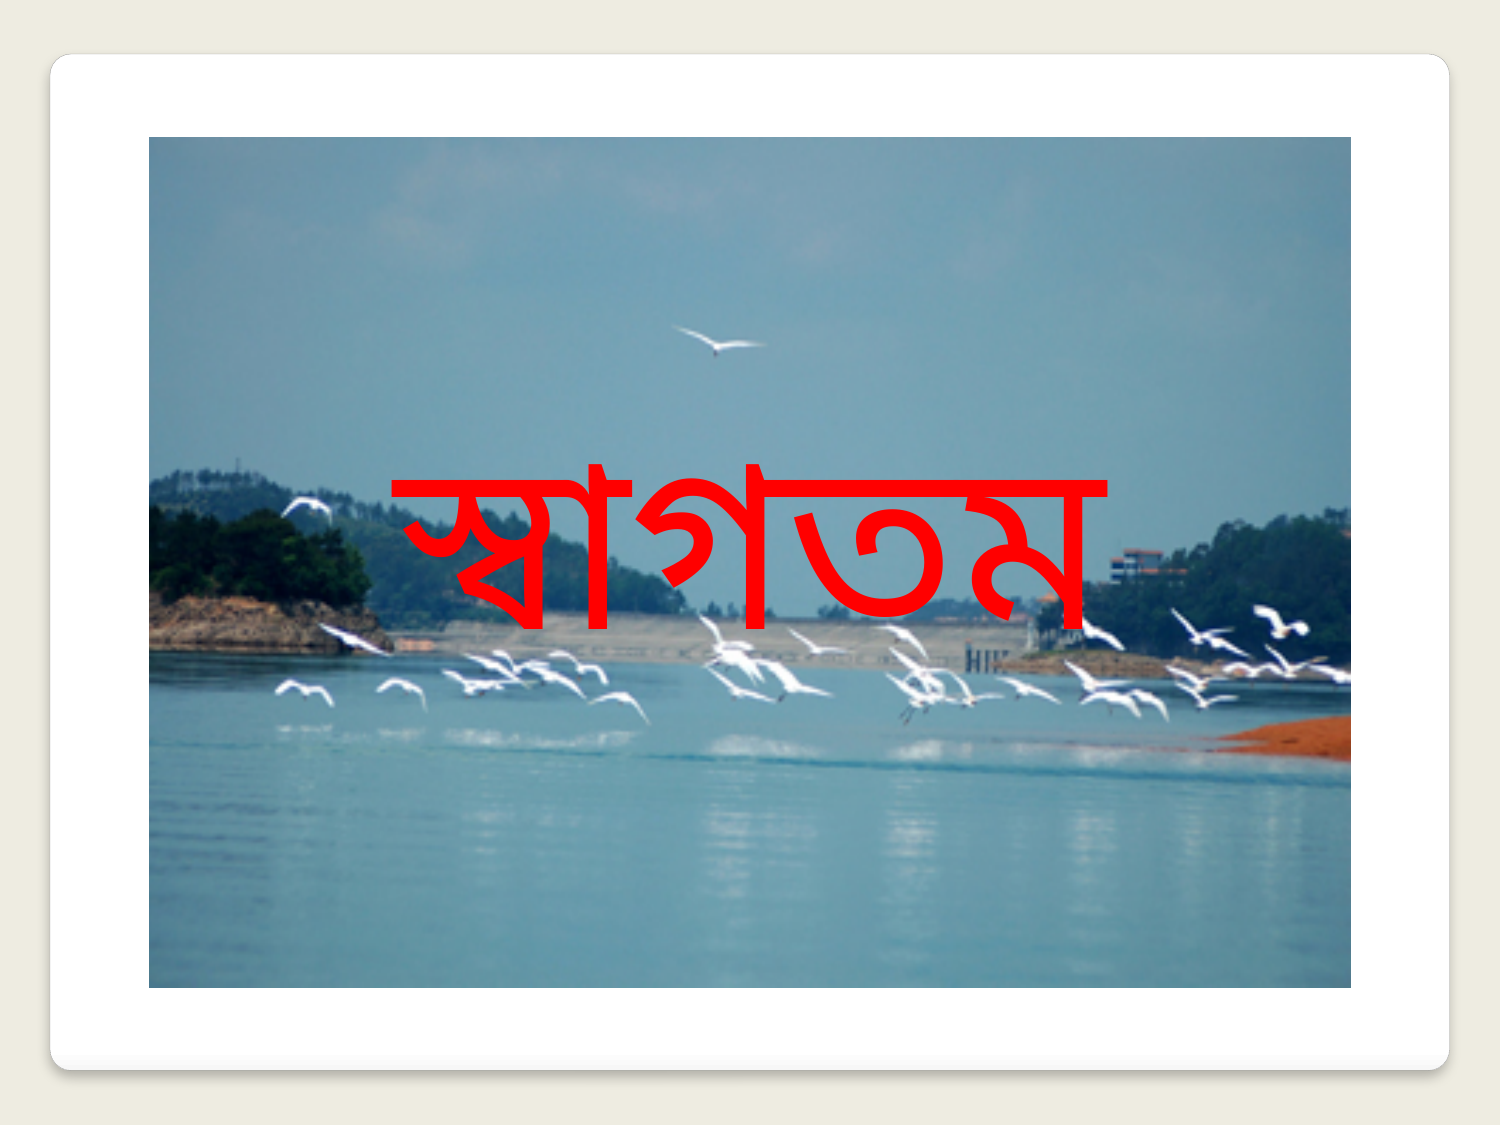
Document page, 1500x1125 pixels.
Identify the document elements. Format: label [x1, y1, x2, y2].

picture [148, 137, 1351, 988]
